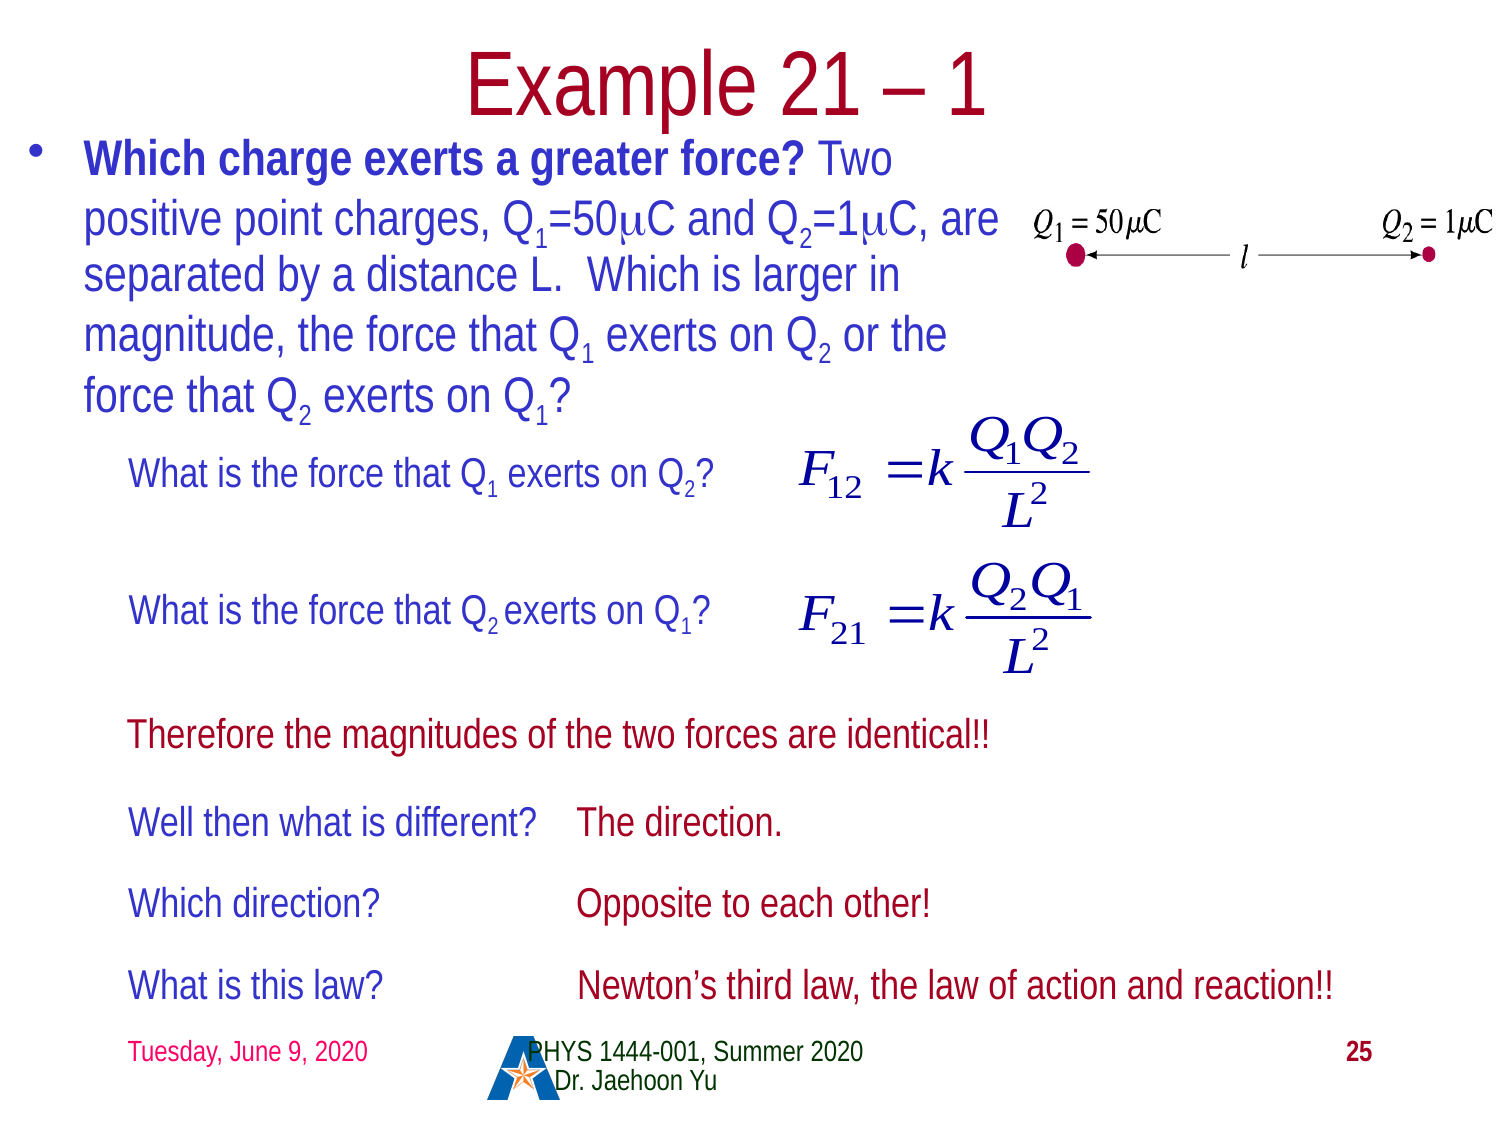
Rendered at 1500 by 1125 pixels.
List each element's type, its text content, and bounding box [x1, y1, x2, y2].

footer PHYS 1444-001, Summer 2020 Dr. Jaehoon Yu [512, 1024, 988, 1101]
slide_number 25 [1074, 1024, 1388, 1101]
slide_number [112, 1024, 426, 1101]
title Example 21 – 1 [49, 22, 1019, 124]
picture [487, 1036, 512, 1100]
text_box What is this law? [113, 950, 399, 1015]
text_box Opposite to each other! [561, 868, 947, 934]
text_box What is the force that Q2 exerts on Q1? [113, 575, 726, 647]
text_box Well then what is different? [113, 787, 553, 853]
text_box Which direction? [113, 868, 396, 934]
text_box Newton’s third law, the law of action and reaction!! [562, 950, 1350, 1015]
text_box The direction. [561, 787, 799, 853]
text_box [787, 399, 1101, 542]
picture [1024, 12, 1500, 451]
text_box Therefore the magnitudes of the two forces are identical!! [111, 699, 1016, 765]
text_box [787, 545, 1106, 688]
text_box What is the force that Q1 exerts on Q2? [113, 438, 730, 510]
list Which charge exerts a greater force? Two positive point charges, Q1=50μC and Q2=1μC, are separated by a distance L. Which is larger in magnitude, the force that Q1 exerts on Q2 or the force that Q2 exerts on Q1? [12, 124, 1019, 413]
